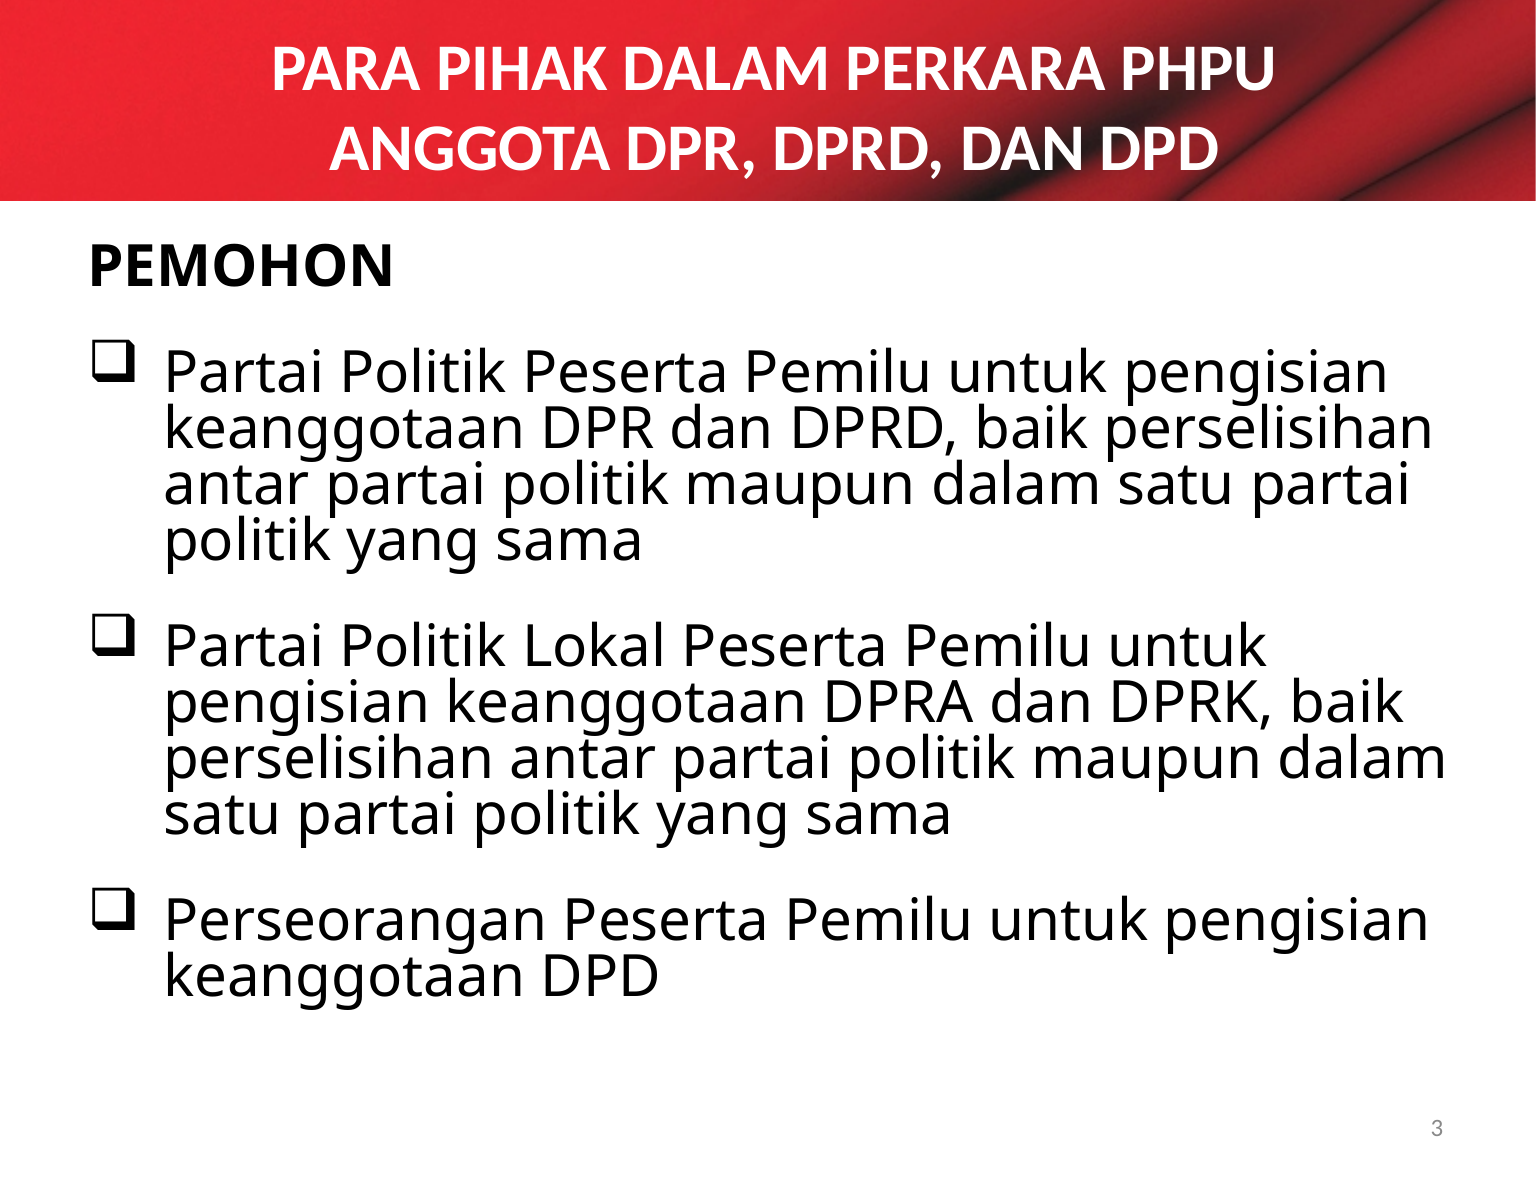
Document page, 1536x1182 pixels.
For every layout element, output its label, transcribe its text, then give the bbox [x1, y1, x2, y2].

text_box PARA PIHAK DALAM PERKARA PHPU ANGGOTA DPR, DPRD, DAN DPD [40, 37, 1510, 169]
slide_number 3 [1100, 1130, 1459, 1158]
picture [0, 0, 1536, 201]
text_box PEMOHON Partai Politik Peserta Pemilu untuk pengisian keanggotaan DPR dan DPRD, baik perselisihan antar partai politik maupun dalam satu partai politik yang sama Partai Politik Lokal Peserta Pemilu untuk pengisian keanggotaan DPRA dan DPRK, baik perselisihan antar partai politik maupun dalam satu partai politik yang sama Perseorangan Peserta Pemilu untuk pengisian keanggotaan DPD [43, 234, 1493, 1130]
